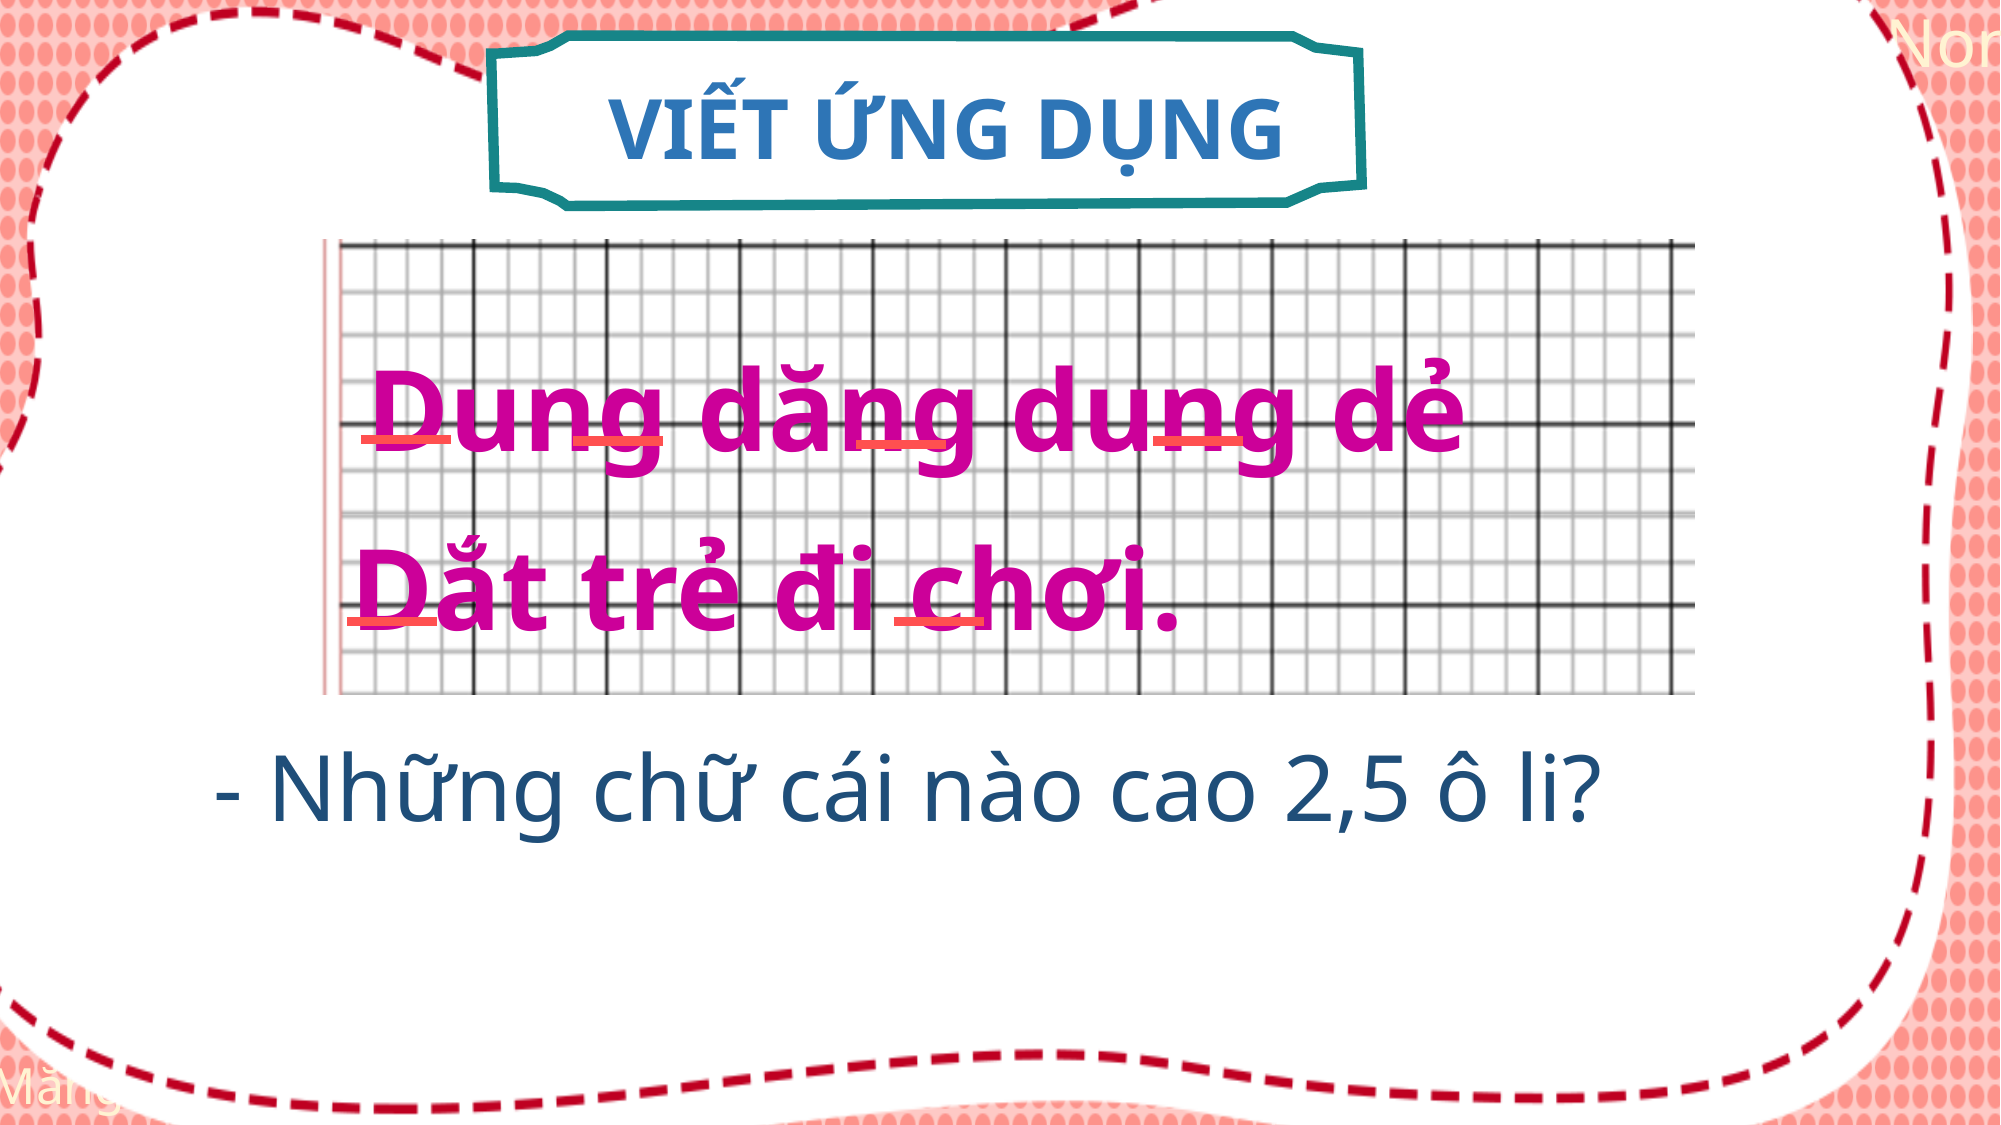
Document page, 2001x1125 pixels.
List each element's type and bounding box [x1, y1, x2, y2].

text_box [491, 35, 1362, 206]
picture [0, 0, 2000, 1125]
text_box [312, 239, 1764, 695]
